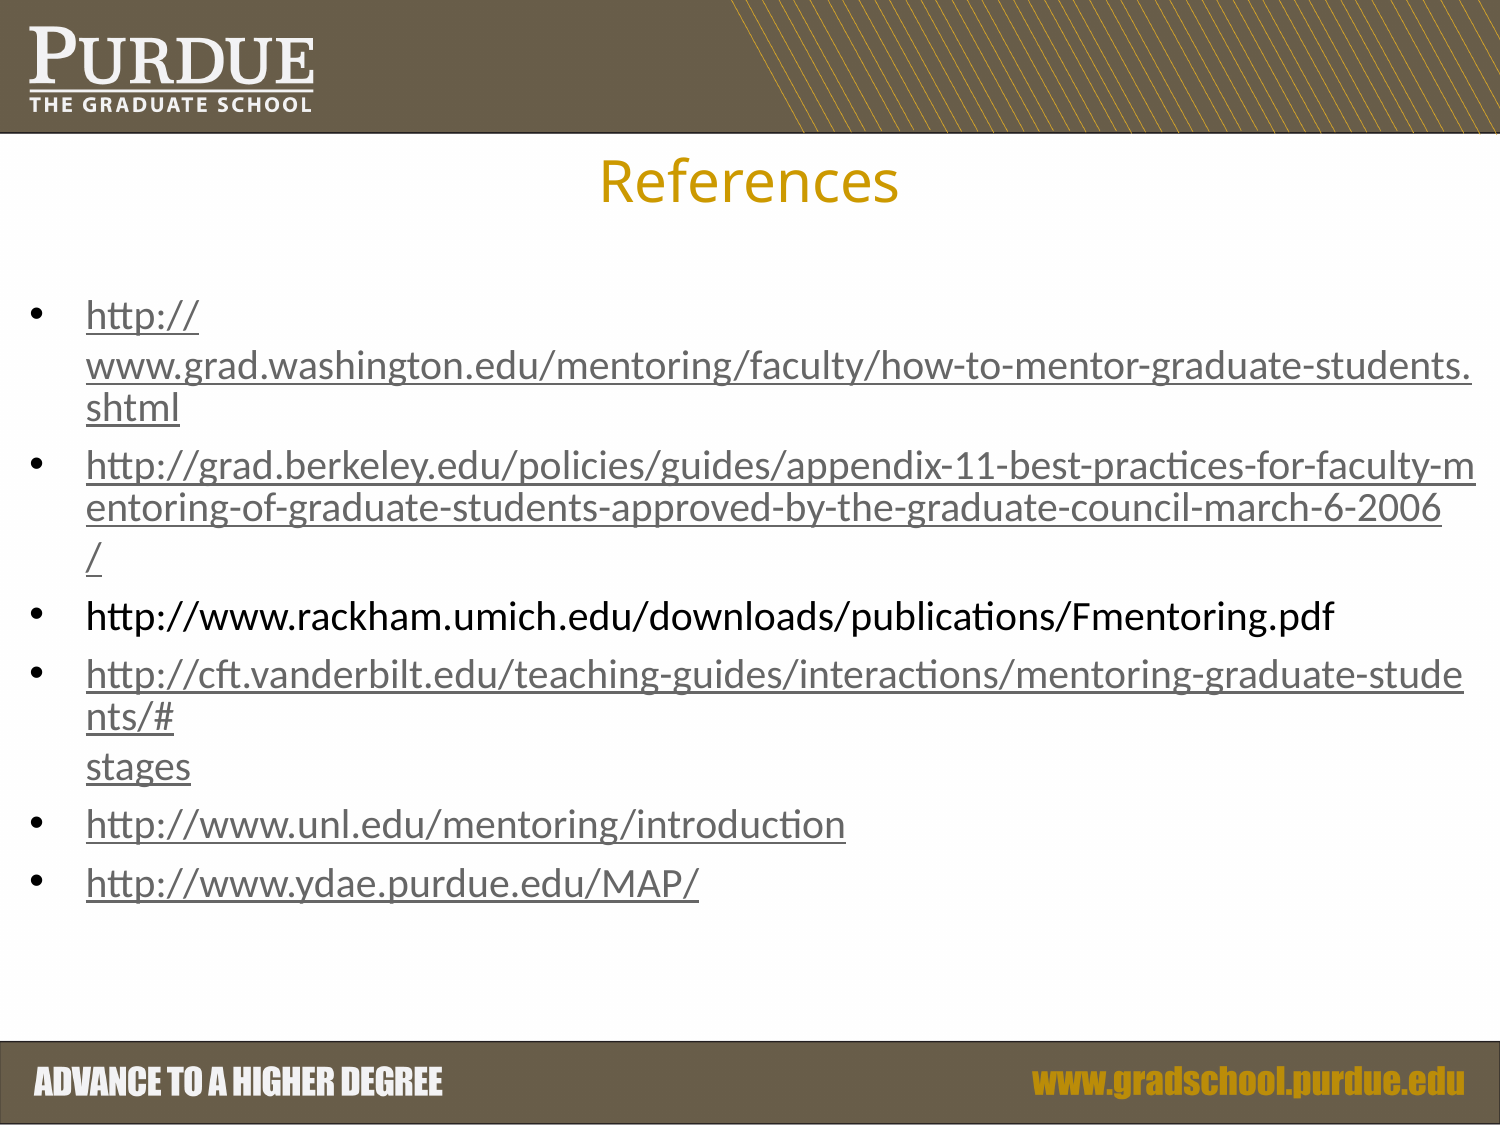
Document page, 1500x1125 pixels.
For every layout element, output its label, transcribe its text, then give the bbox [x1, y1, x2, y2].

picture [0, 0, 1500, 1125]
list http://www.grad.washington.edu/mentoring/faculty/how-to-mentor-graduate-students.shtml http://grad.berkeley.edu/policies/guides/appendix-11-best-practices-for-faculty-mentoring-of-graduate-students-approved-by-the-graduate-council-march-6-2006/ http://www.rackham.umich.edu/downloads/publications/Fmentoring.pdf http://cft.vanderbilt.edu/teaching-guides/interactions/mentoring-graduate-students/#stages http://www.unl.edu/mentoring/introduction http://www.ydae.purdue.edu/MAP/ [14, 280, 1500, 1005]
text_box References [14, 136, 1500, 222]
